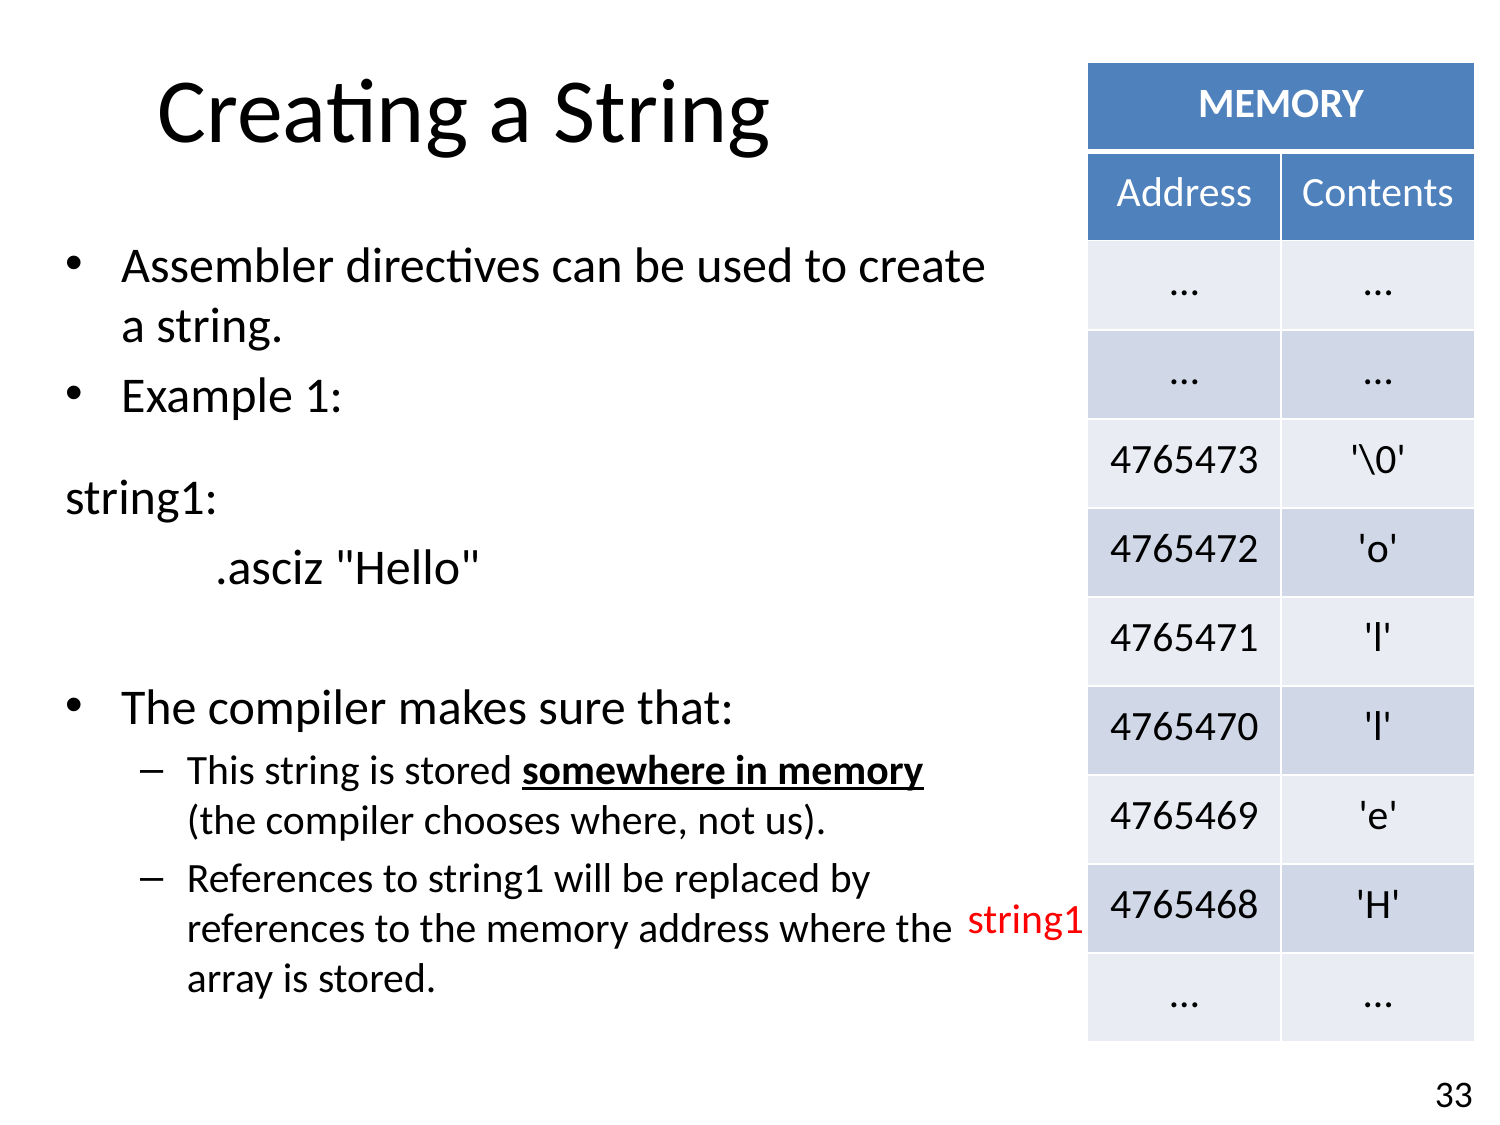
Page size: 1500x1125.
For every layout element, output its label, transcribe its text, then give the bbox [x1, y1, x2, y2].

table_cell … [1282, 241, 1474, 329]
table_cell … [1282, 331, 1474, 418]
table_cell 4765469 [1088, 776, 1280, 863]
table_cell '\0' [1282, 420, 1474, 507]
table_header MEMORY [1088, 63, 1474, 149]
table_cell 'e' [1282, 776, 1474, 863]
table_cell 4765471 [1088, 598, 1280, 685]
table_cell 4765470 [1088, 687, 1280, 774]
table_cell Contents [1282, 154, 1474, 240]
table_cell 'o' [1282, 509, 1474, 596]
table_cell Address [1088, 154, 1280, 240]
table_cell 4765468 [1088, 865, 1280, 952]
table_cell … [1282, 954, 1474, 1041]
table_cell 4765472 [1088, 509, 1280, 596]
list Assembler directives can be used to create a string. Example 1: string1: .asciz "Hello" The compiler makes sure that: This string is stored somewhere in memory (the compiler chooses where, not us). References to string1 will be replaced by references to the memory address where the array is stored. [50, 224, 1013, 1050]
table_cell … [1088, 331, 1280, 418]
table_cell 4765473 [1088, 420, 1280, 507]
table_cell 'H' [1282, 865, 1474, 952]
table_cell … [1088, 954, 1280, 1041]
text_box string1 [952, 884, 1100, 950]
title Creating a String [75, 12, 875, 200]
table_cell 'l' [1282, 598, 1474, 685]
table_cell 'l' [1282, 687, 1474, 774]
slide_number 33 [1137, 1062, 1488, 1123]
table_cell … [1088, 241, 1280, 329]
